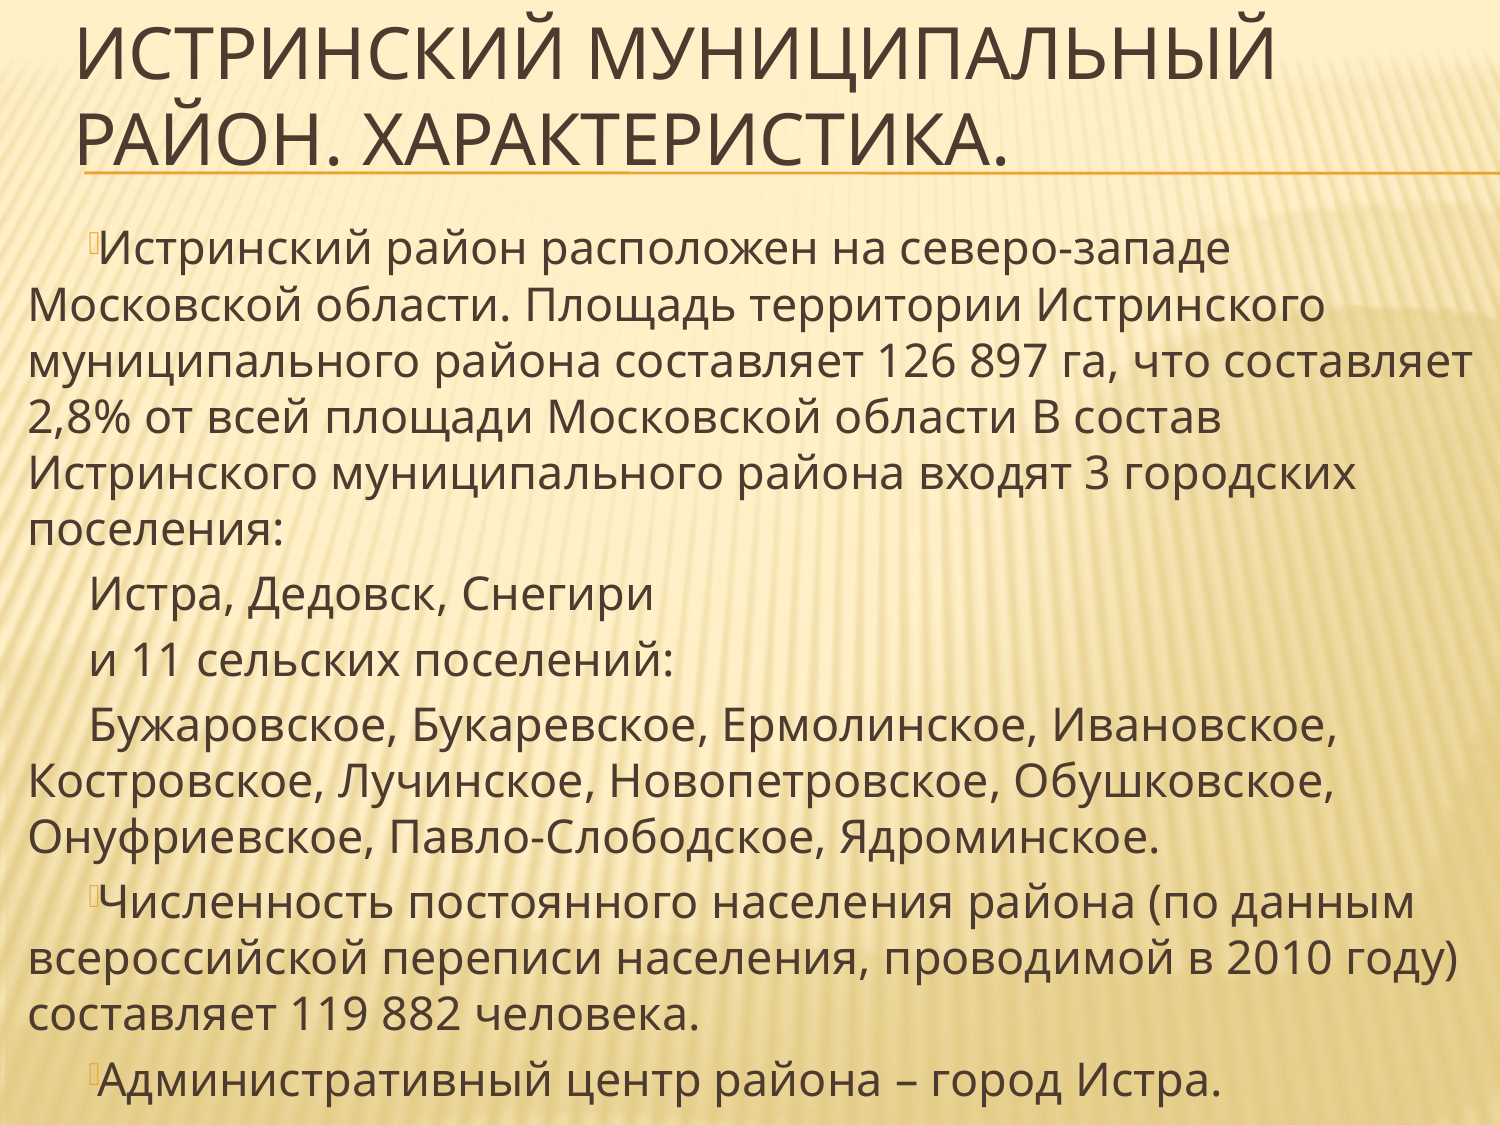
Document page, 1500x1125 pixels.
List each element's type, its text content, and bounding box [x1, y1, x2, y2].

list Истринский район расположен на северо-западе Московской области. Площадь территории Истринского муниципального района составляет 126 897 га, что составляет 2,8% от всей площади Московской области В состав Истринского муниципального района входят 3 городских поселения: Истра, Дедовск, Снегири и 11 сельских поселений: Бужаровское, Букаревское, Ермолинское, Ивановское, Костровское, Лучинское, Новопетровское, Обушковское, Онуфриевское, Павло-Слободское, Ядроминское. Численность постоянного населения района (по данным всероссийской переписи населения, проводимой в 2010 году) составляет 119 882 человека. Административный центр района – город Истра. [0, 210, 1500, 1125]
title Истринский муниципальный район. Характеристика. [58, 0, 1409, 188]
